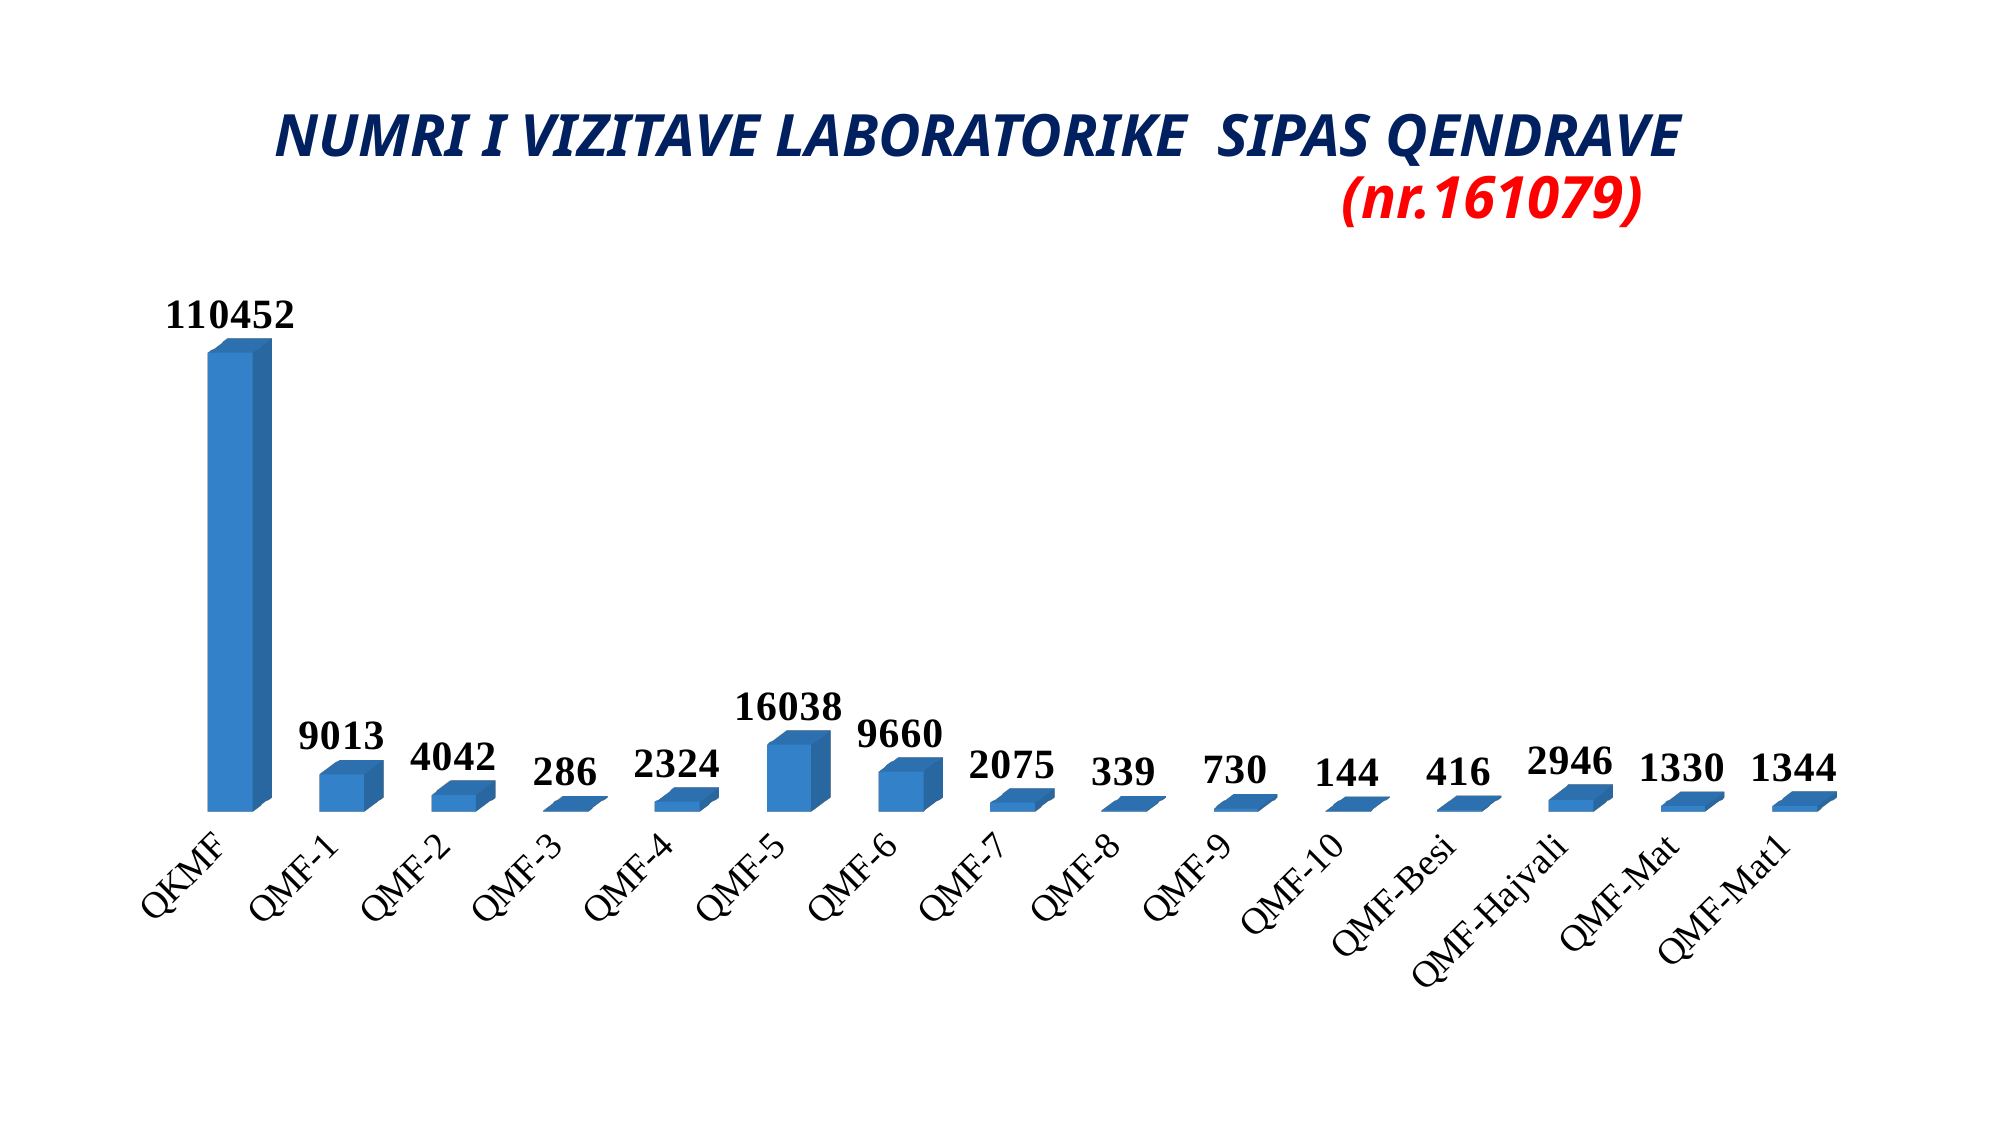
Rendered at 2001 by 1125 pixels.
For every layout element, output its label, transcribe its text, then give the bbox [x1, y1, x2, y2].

title NUMRI I VIZITAVE LABORATORIKE SIPAS QENDRAVE (nr.161079) [137, 59, 1863, 277]
chart [91, 277, 1920, 1014]
